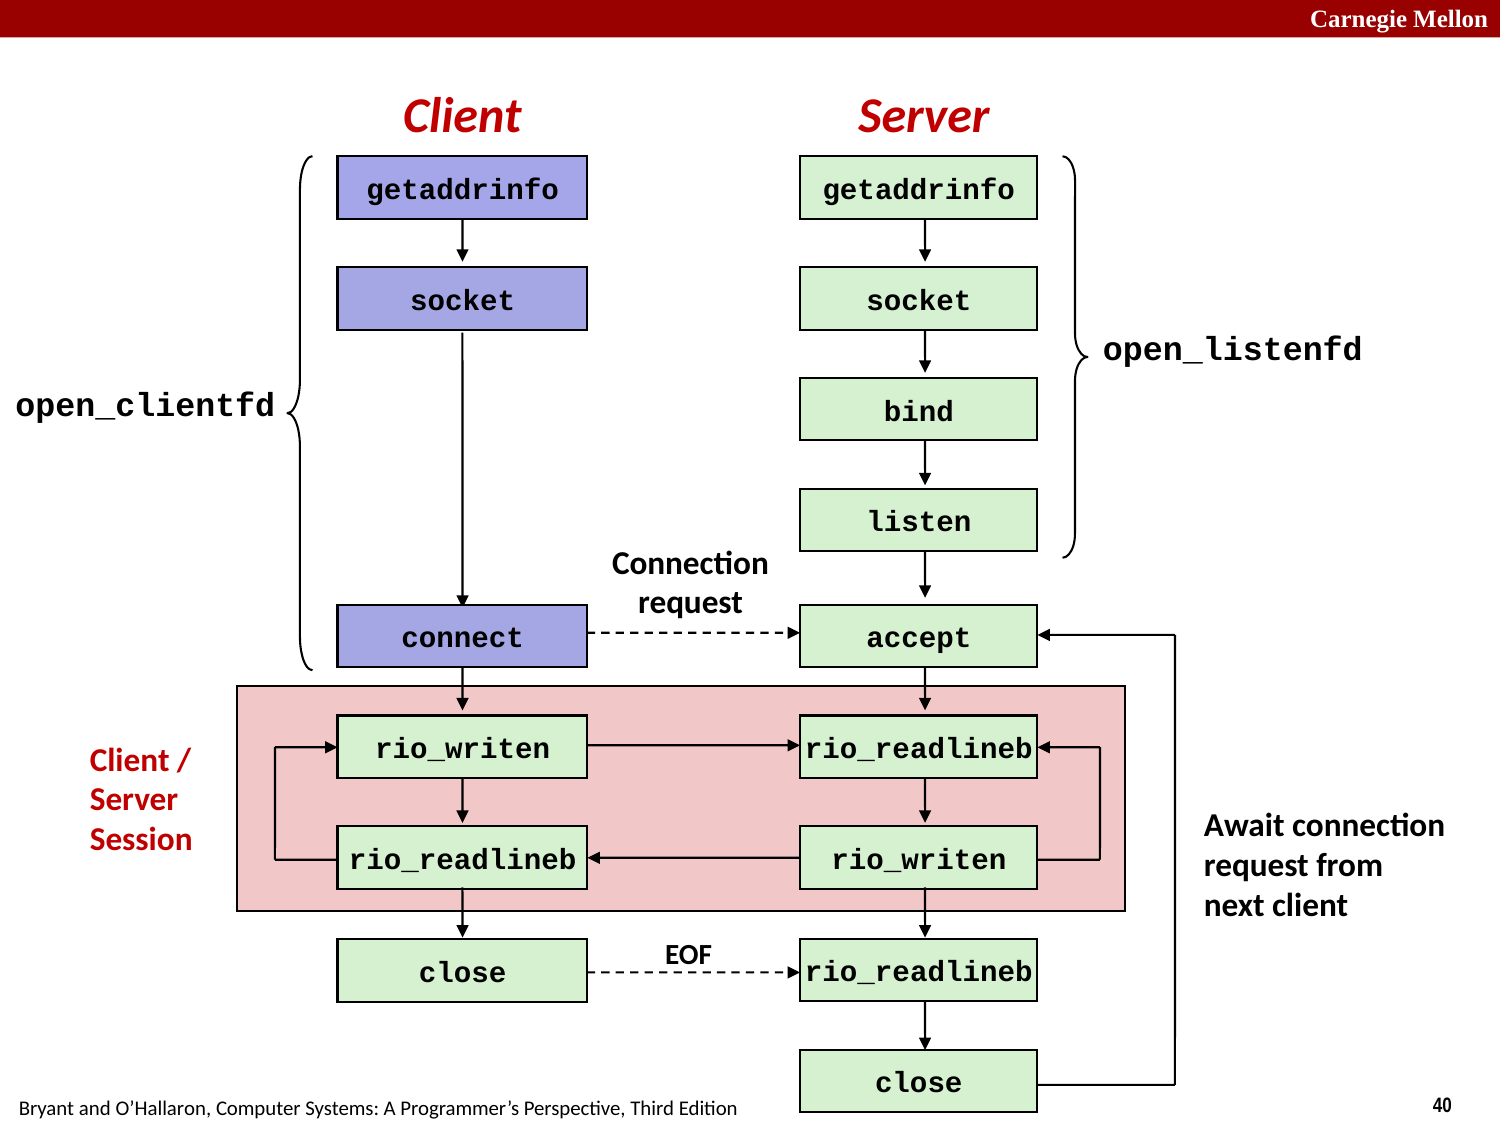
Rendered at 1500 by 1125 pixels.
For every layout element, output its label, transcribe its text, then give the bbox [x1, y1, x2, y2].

text_box Client [388, 74, 537, 150]
text_box [918, 441, 932, 486]
text_box [787, 626, 799, 633]
text_box [918, 219, 932, 262]
text_box Connection request [597, 533, 785, 628]
text_box connect [337, 604, 588, 634]
text_box listen [799, 488, 1038, 552]
text_box [918, 330, 932, 373]
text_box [337, 634, 1176, 1113]
text_box getaddrinfo [799, 156, 1038, 219]
text_box [291, 156, 313, 671]
text_box [918, 552, 932, 598]
text_box [456, 219, 469, 262]
text_box socket [799, 267, 1038, 330]
text_box bind [799, 378, 1038, 441]
text_box [1062, 156, 1088, 558]
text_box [74, 685, 332, 911]
text_box open_clientfd [0, 375, 291, 430]
text_box open_listenfd [1088, 320, 1378, 375]
text_box socket [337, 267, 588, 330]
text_box getaddrinfo [337, 156, 588, 219]
text_box accept [799, 604, 1038, 633]
text_box Await connection request from next client [1189, 796, 1461, 931]
text_box [456, 332, 469, 604]
text_box Server [843, 74, 1005, 150]
